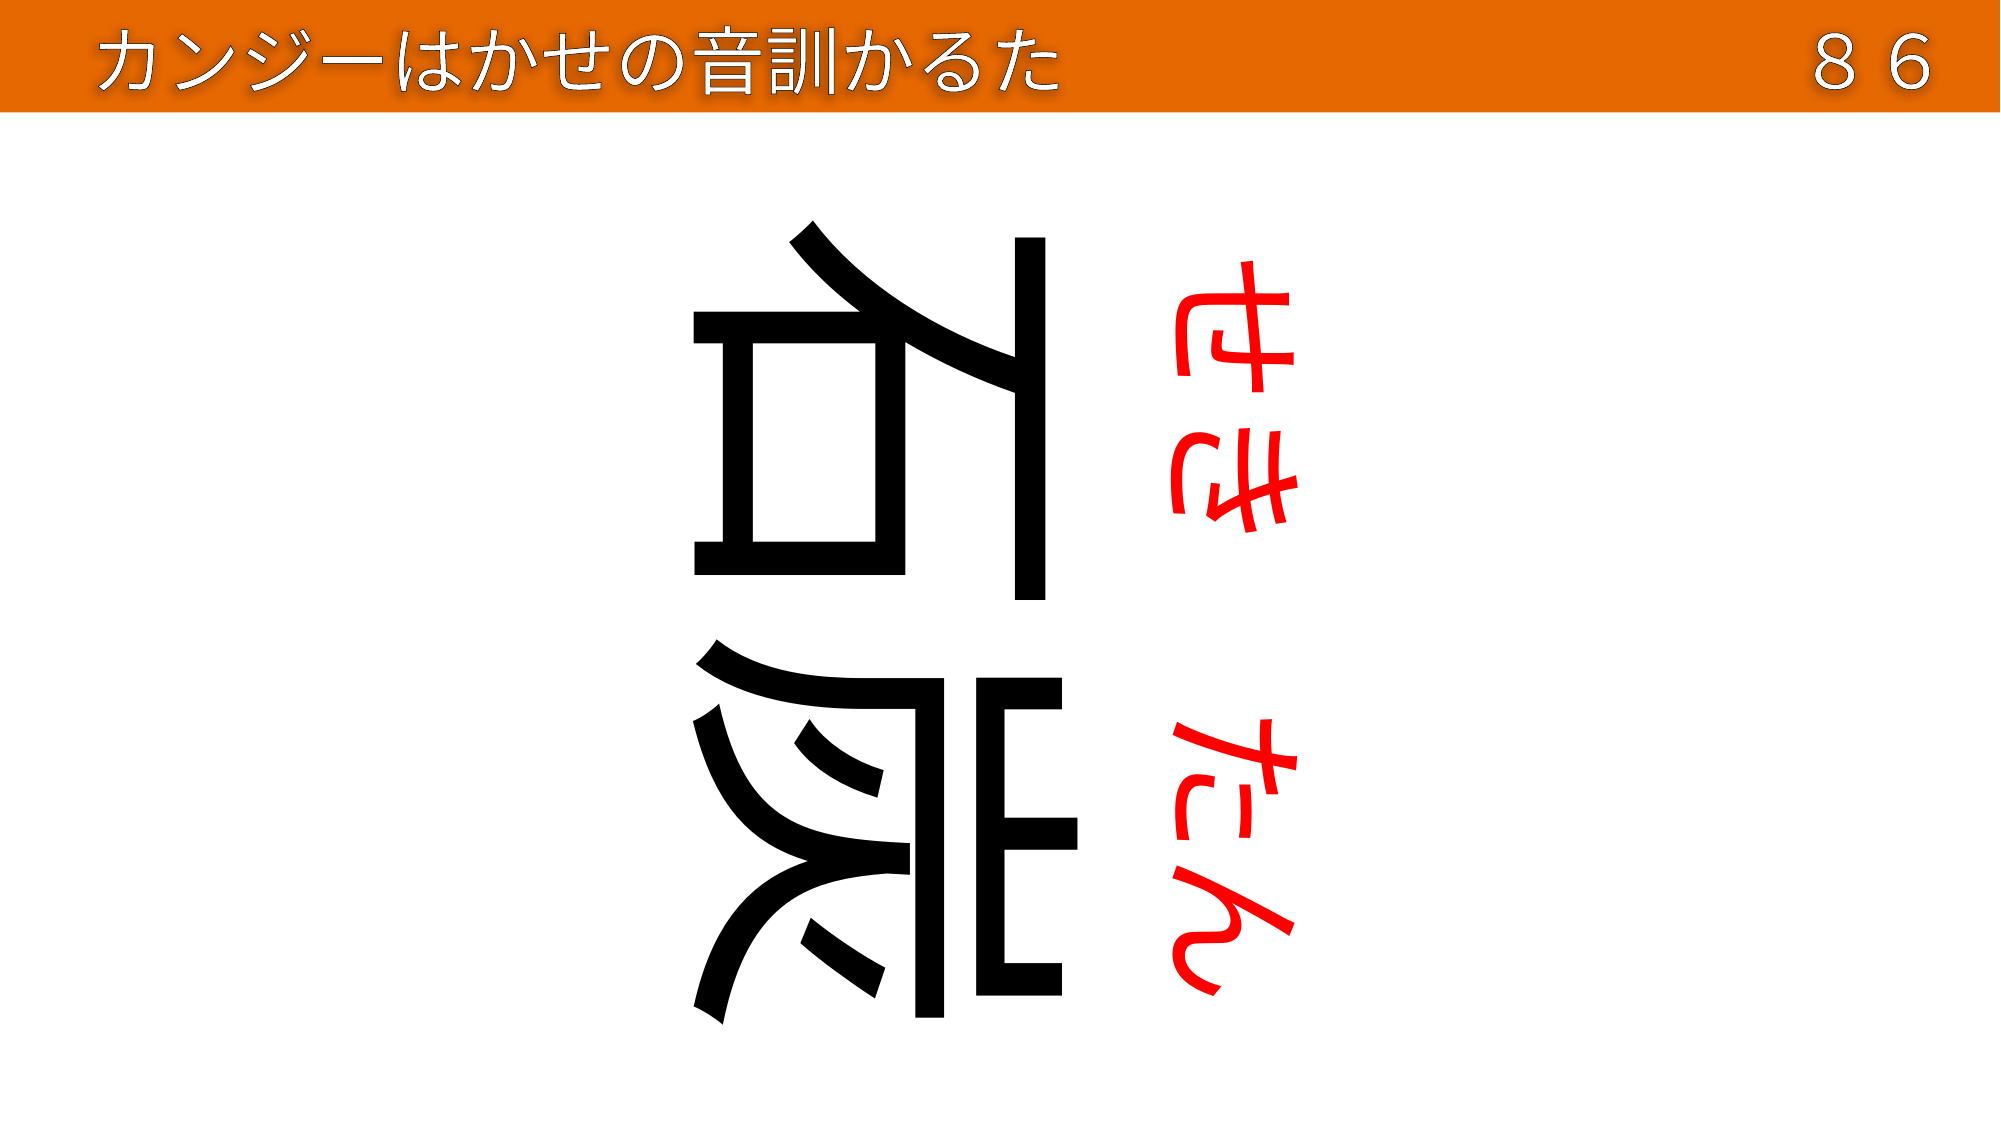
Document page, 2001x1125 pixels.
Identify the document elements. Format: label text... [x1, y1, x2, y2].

text_box 石炭 [616, 195, 1152, 1125]
text_box ８６ [1782, 6, 1963, 112]
text_box せき たん [1124, 239, 1337, 1012]
text_box カンジーはかせの音訓かるた [75, 6, 1378, 112]
text_box [0, 0, 2000, 113]
